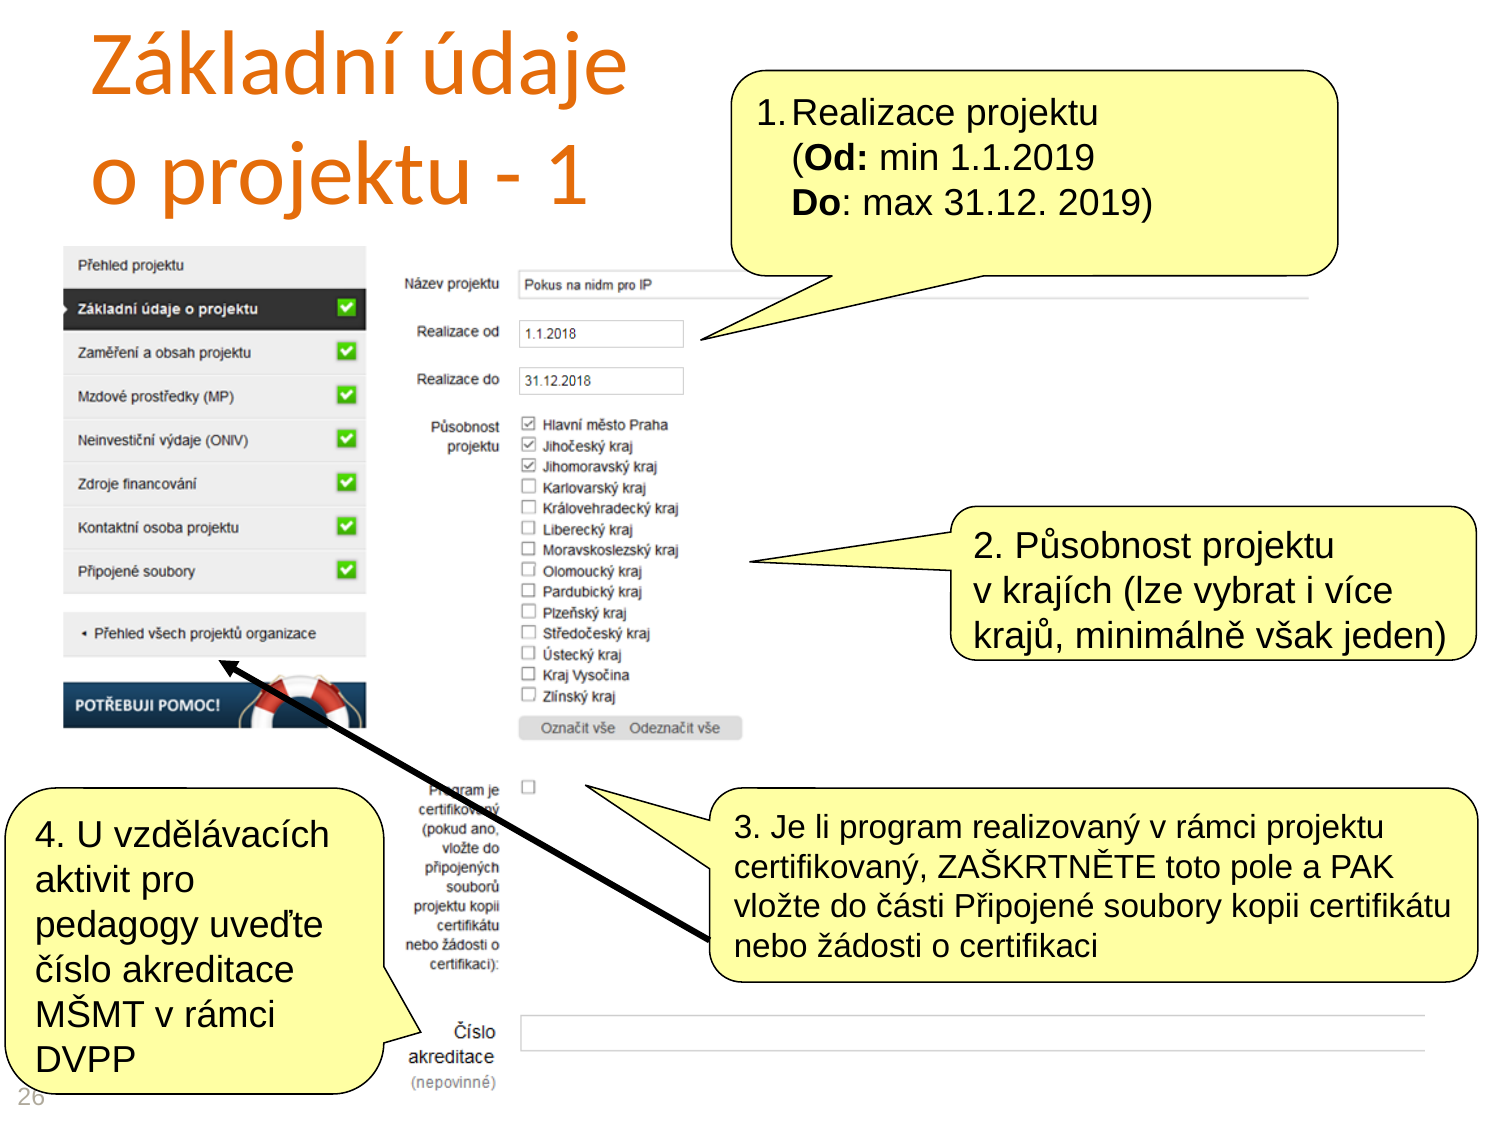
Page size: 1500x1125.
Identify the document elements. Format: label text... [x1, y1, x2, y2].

title Základní údaje o projektu - 1 [75, 19, 1425, 207]
text_box 2. Působnost projektu v krajích (lze vybrat i více krajů, minimálně však jeden) [1430, 506, 1477, 661]
text_box Realizace projektu (Od: min 1.1.2019 Do: max 31.12. 2019) [731, 70, 1338, 244]
text_box 4. U vzdělávacích aktivit pro pedagogy uveďte číslo akreditace MŠMT v rámci DVPP [5, 787, 57, 1094]
picture [62, 246, 1426, 1118]
text_box 3. Je li program realizovaný v rámci projektu certifikovaný, ZAŠKRTNĚTE toto pole a PAK vložte do části Připojené soubory kopii certifikátu nebo žádosti o certifikaci [1430, 788, 1478, 983]
text_box 26 [0, 1039, 57, 1118]
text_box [218, 659, 710, 941]
